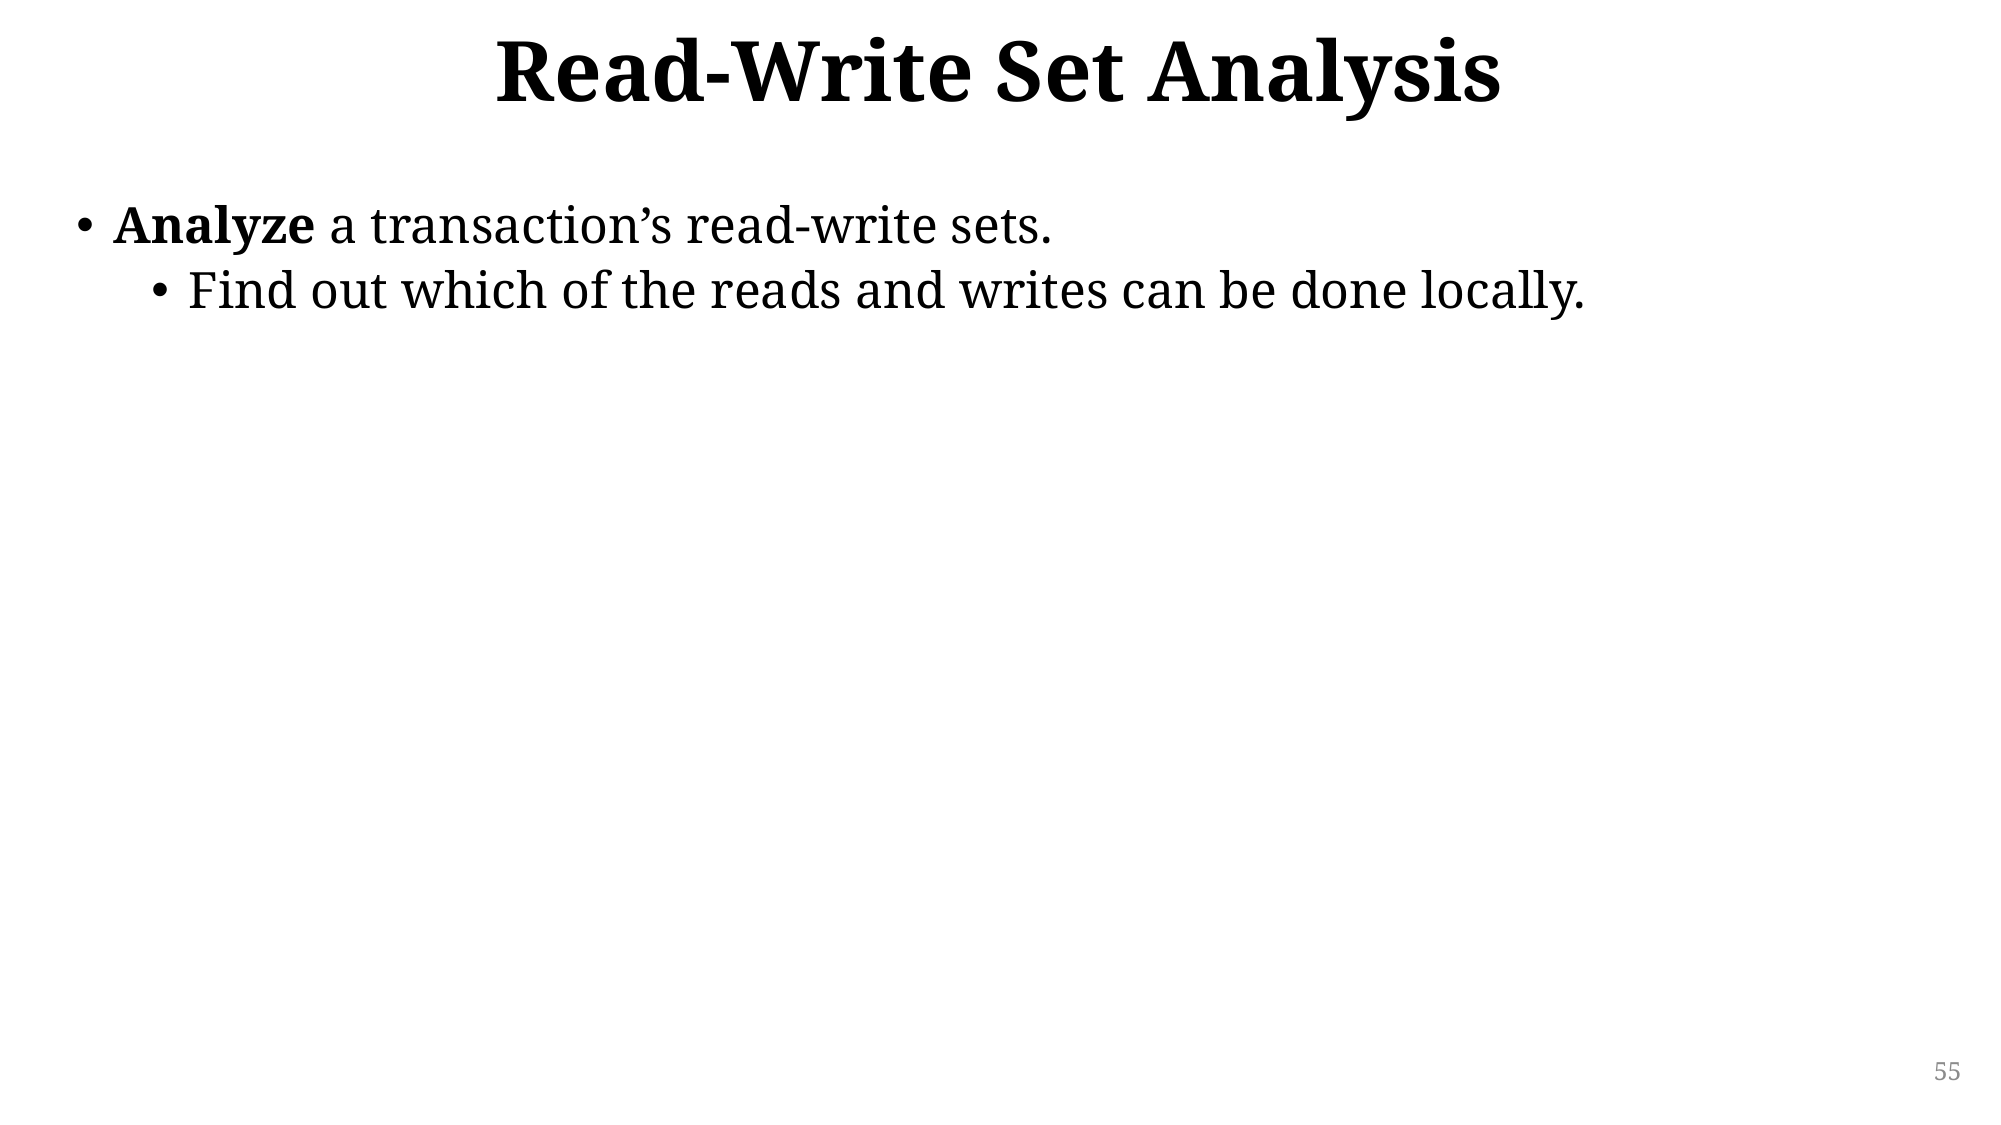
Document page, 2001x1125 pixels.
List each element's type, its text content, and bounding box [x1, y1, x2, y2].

list Analyze a transaction’s read-write sets. Find out which of the reads and writes can be done locally. [61, 193, 2000, 1103]
title Read-Write Set Analysis [137, 0, 1863, 149]
